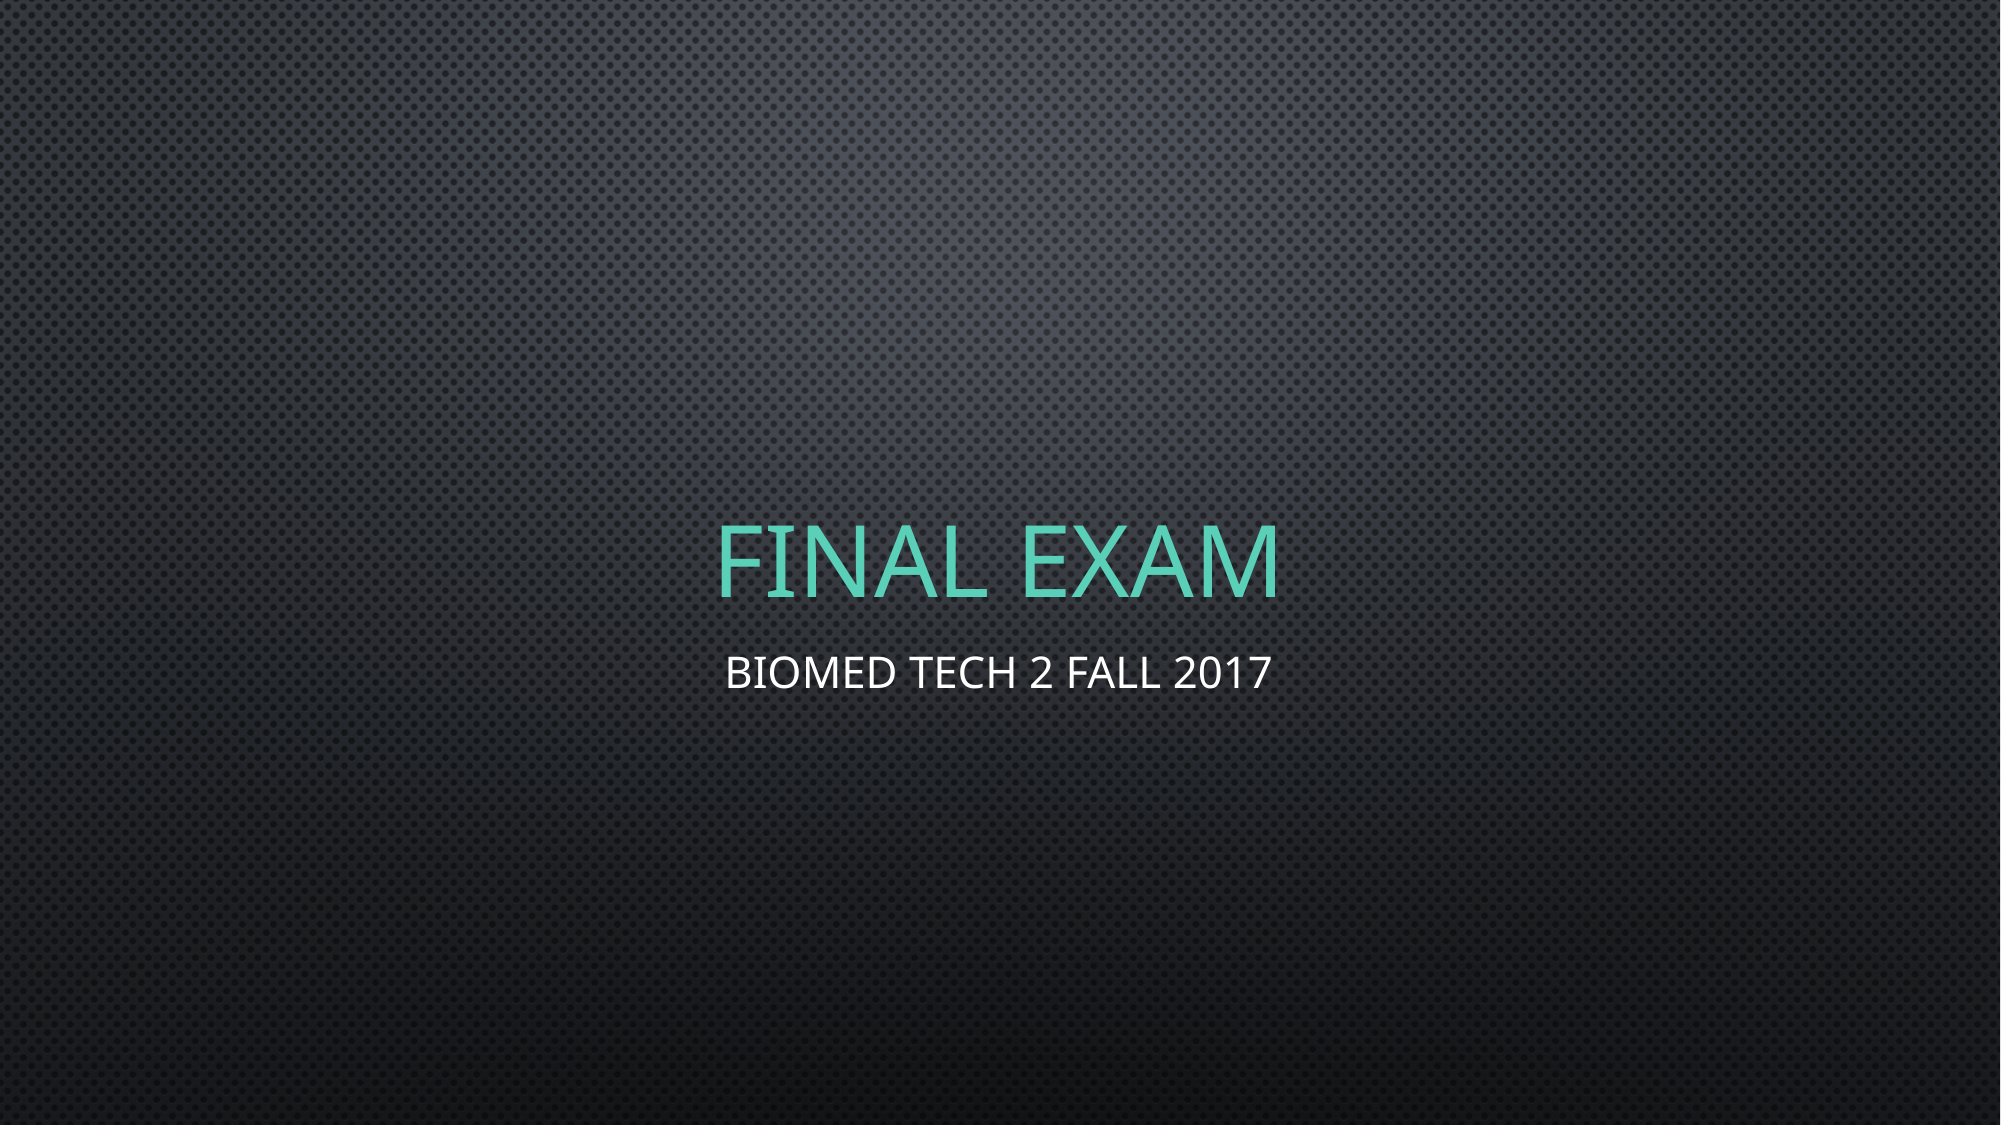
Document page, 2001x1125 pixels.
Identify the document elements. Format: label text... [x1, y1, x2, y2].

title Final exam [287, 99, 1711, 625]
subtitle Biomed Tech 2 Fall 2017 [287, 637, 1711, 950]
